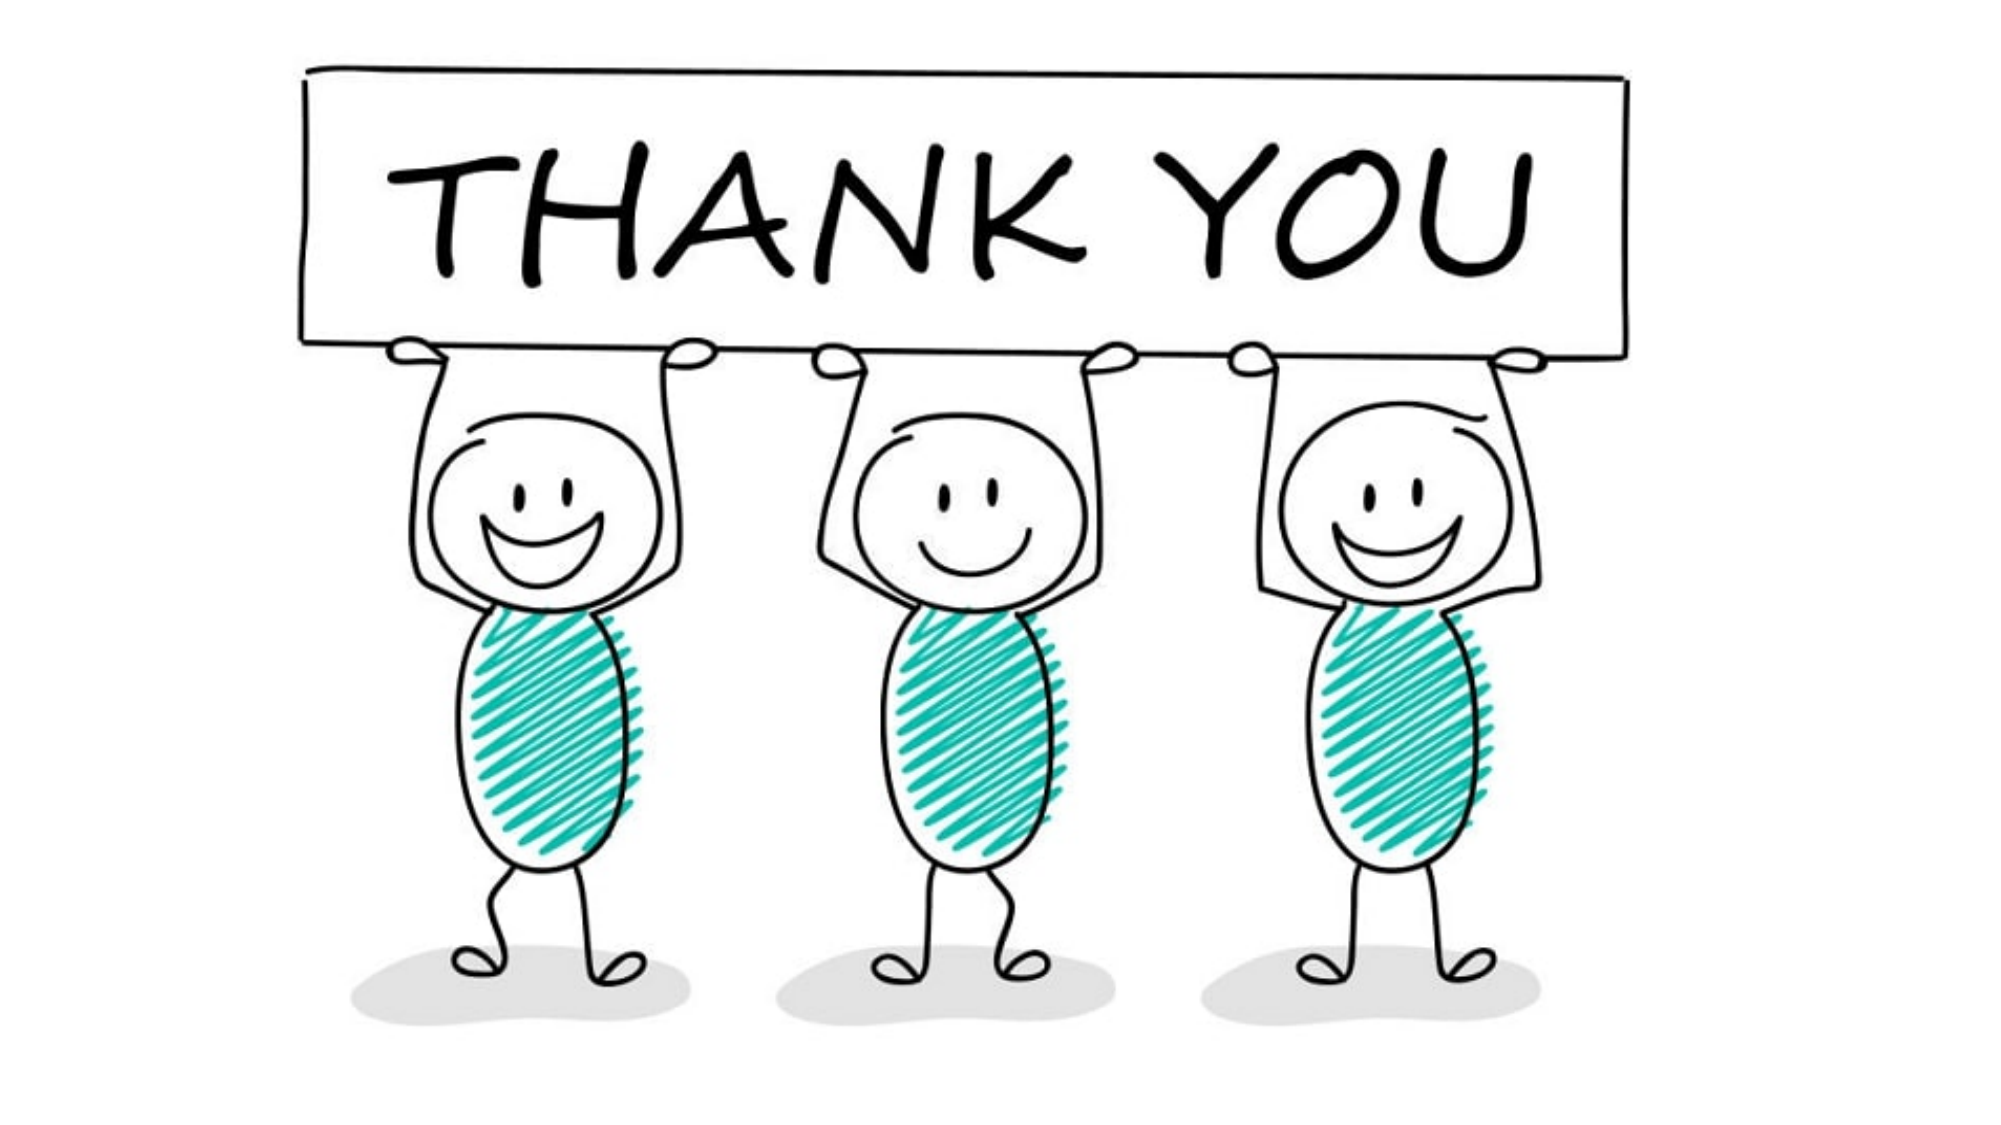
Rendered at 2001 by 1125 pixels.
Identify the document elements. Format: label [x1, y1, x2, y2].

picture [71, 0, 1855, 1125]
